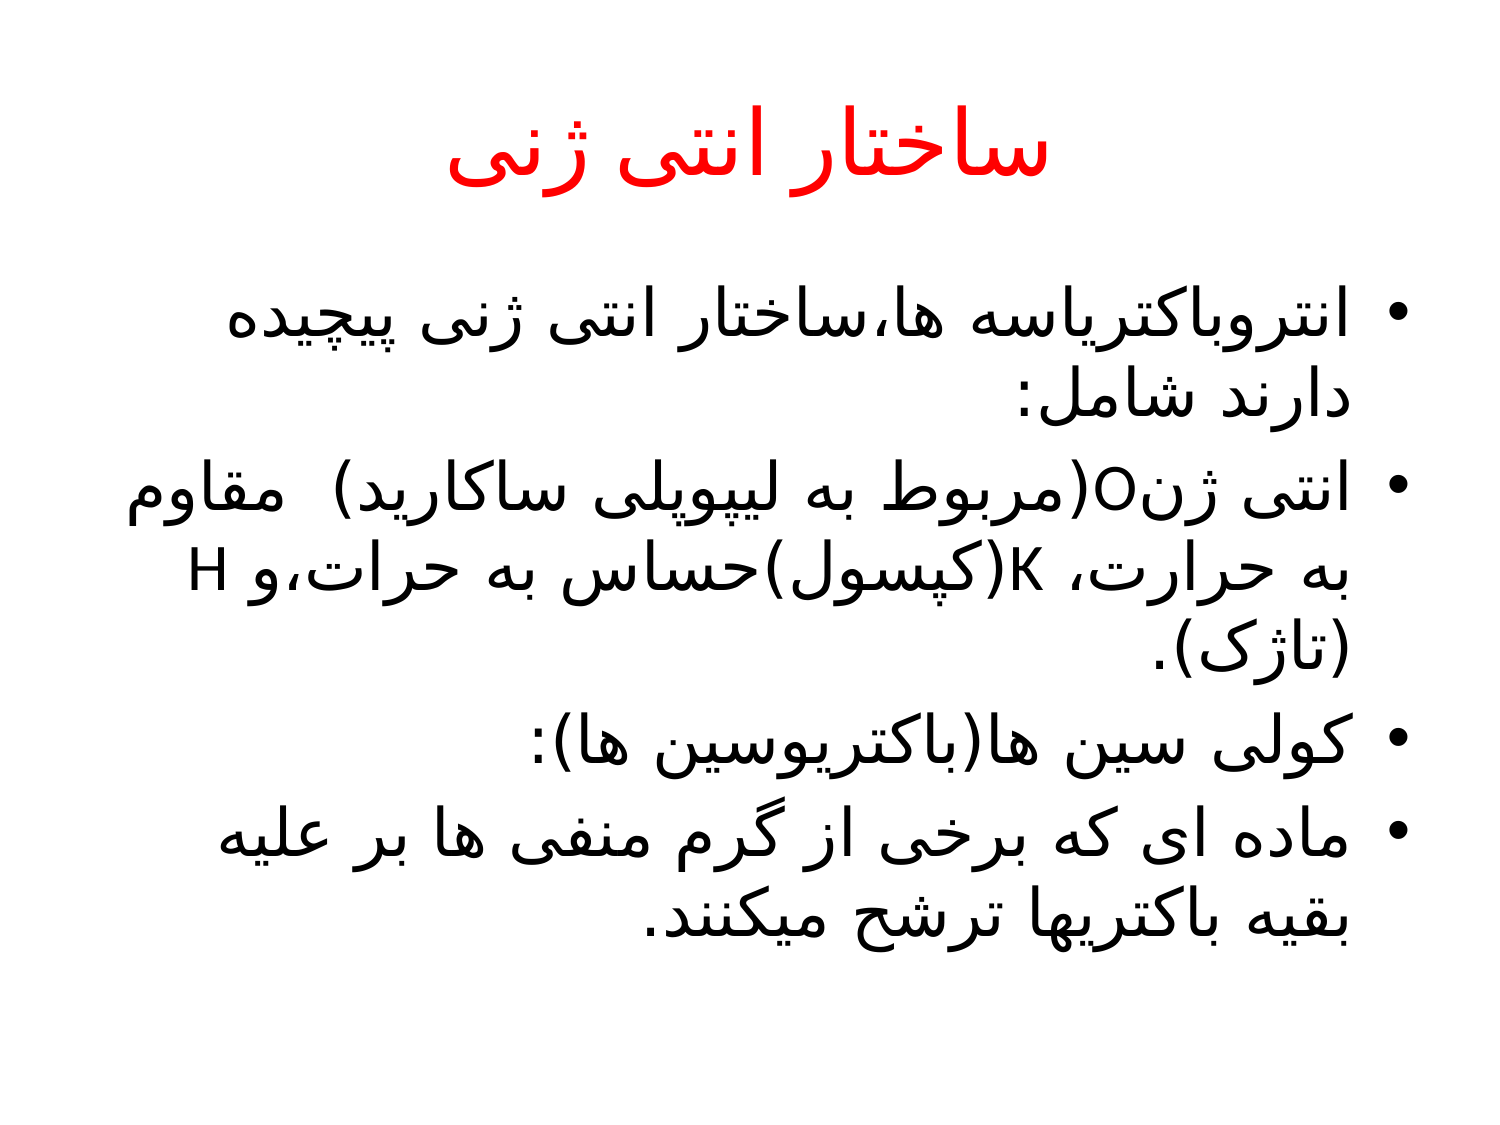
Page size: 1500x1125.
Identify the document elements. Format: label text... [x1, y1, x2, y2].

list انتروباکتریاسه ها،ساختار انتی ژنی پیچیده دارند شامل: انتی ژنO(مربوط به لیپوپلی ساکارید) مقاوم به حرارت، K(کپسول)حساس به حرات،و H (تاژک). کولی سین ها(باکتریوسین ها): ماده ای که برخی از گرم منفی ها بر علیه بقیه باکتریها ترشح میکنند. [75, 262, 1425, 1005]
title ساختار انتی ژنی [75, 45, 1425, 233]
